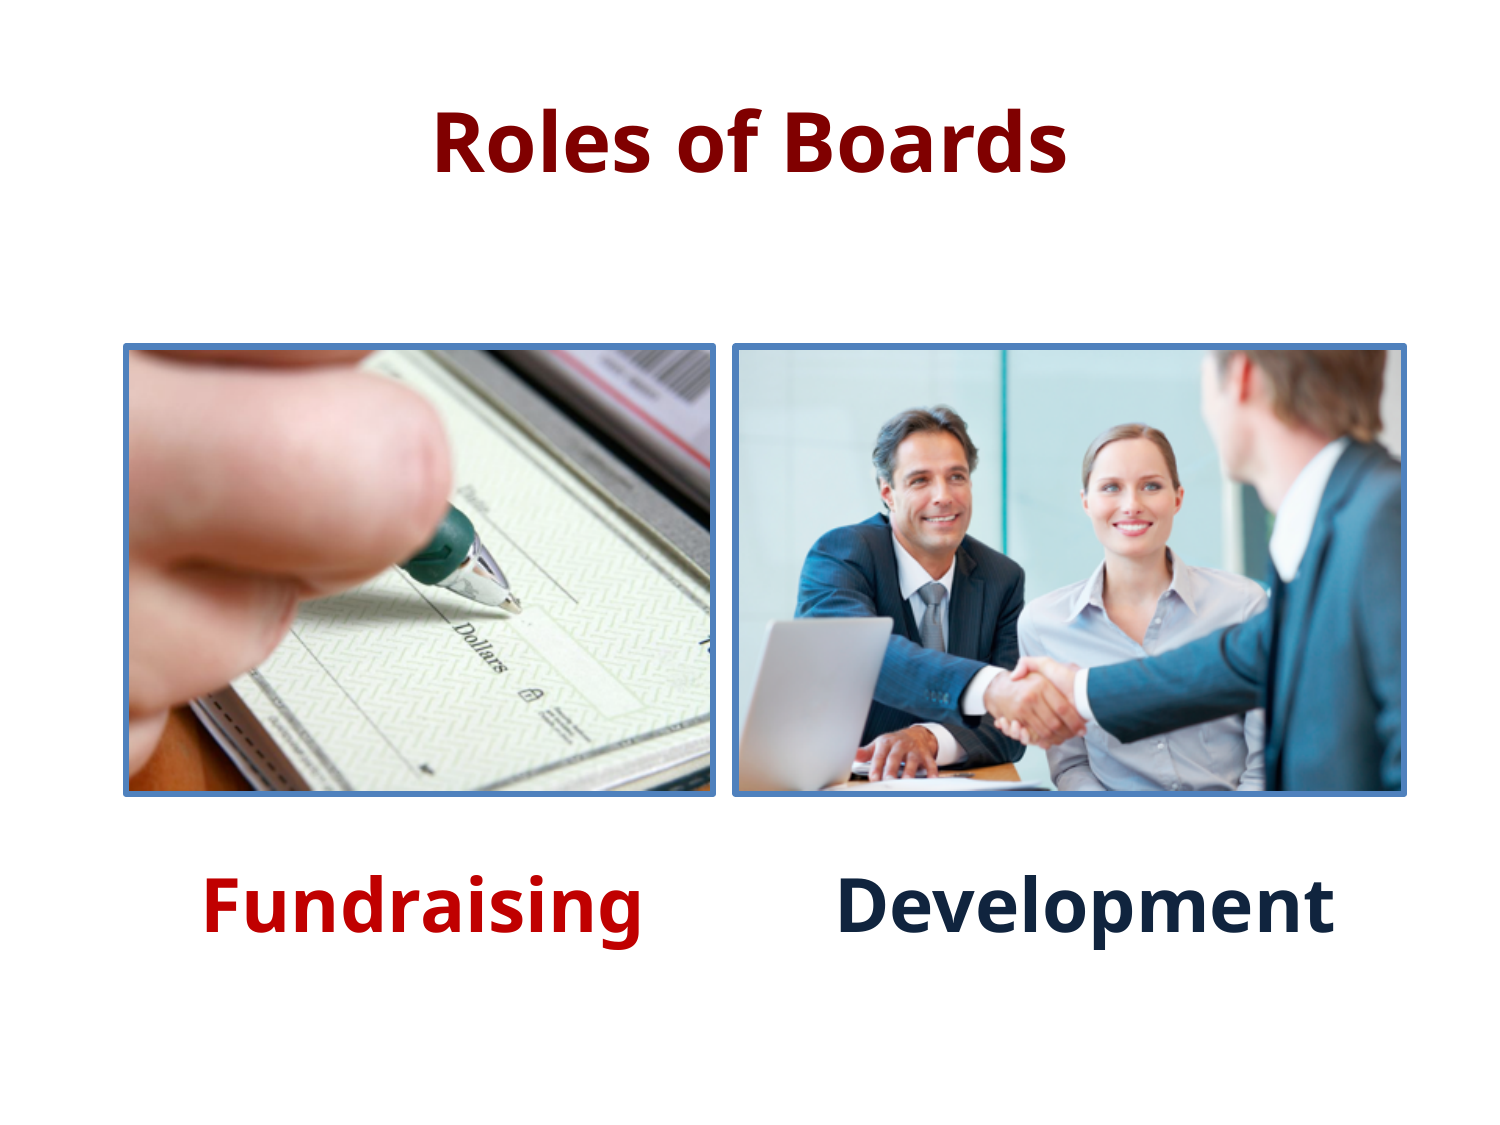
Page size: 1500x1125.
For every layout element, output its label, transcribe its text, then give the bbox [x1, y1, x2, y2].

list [738, 349, 1402, 791]
text_box Fundraising [185, 850, 661, 956]
text_box Development [819, 850, 1351, 956]
picture [128, 349, 711, 791]
title Roles of Boards [75, 45, 1425, 233]
